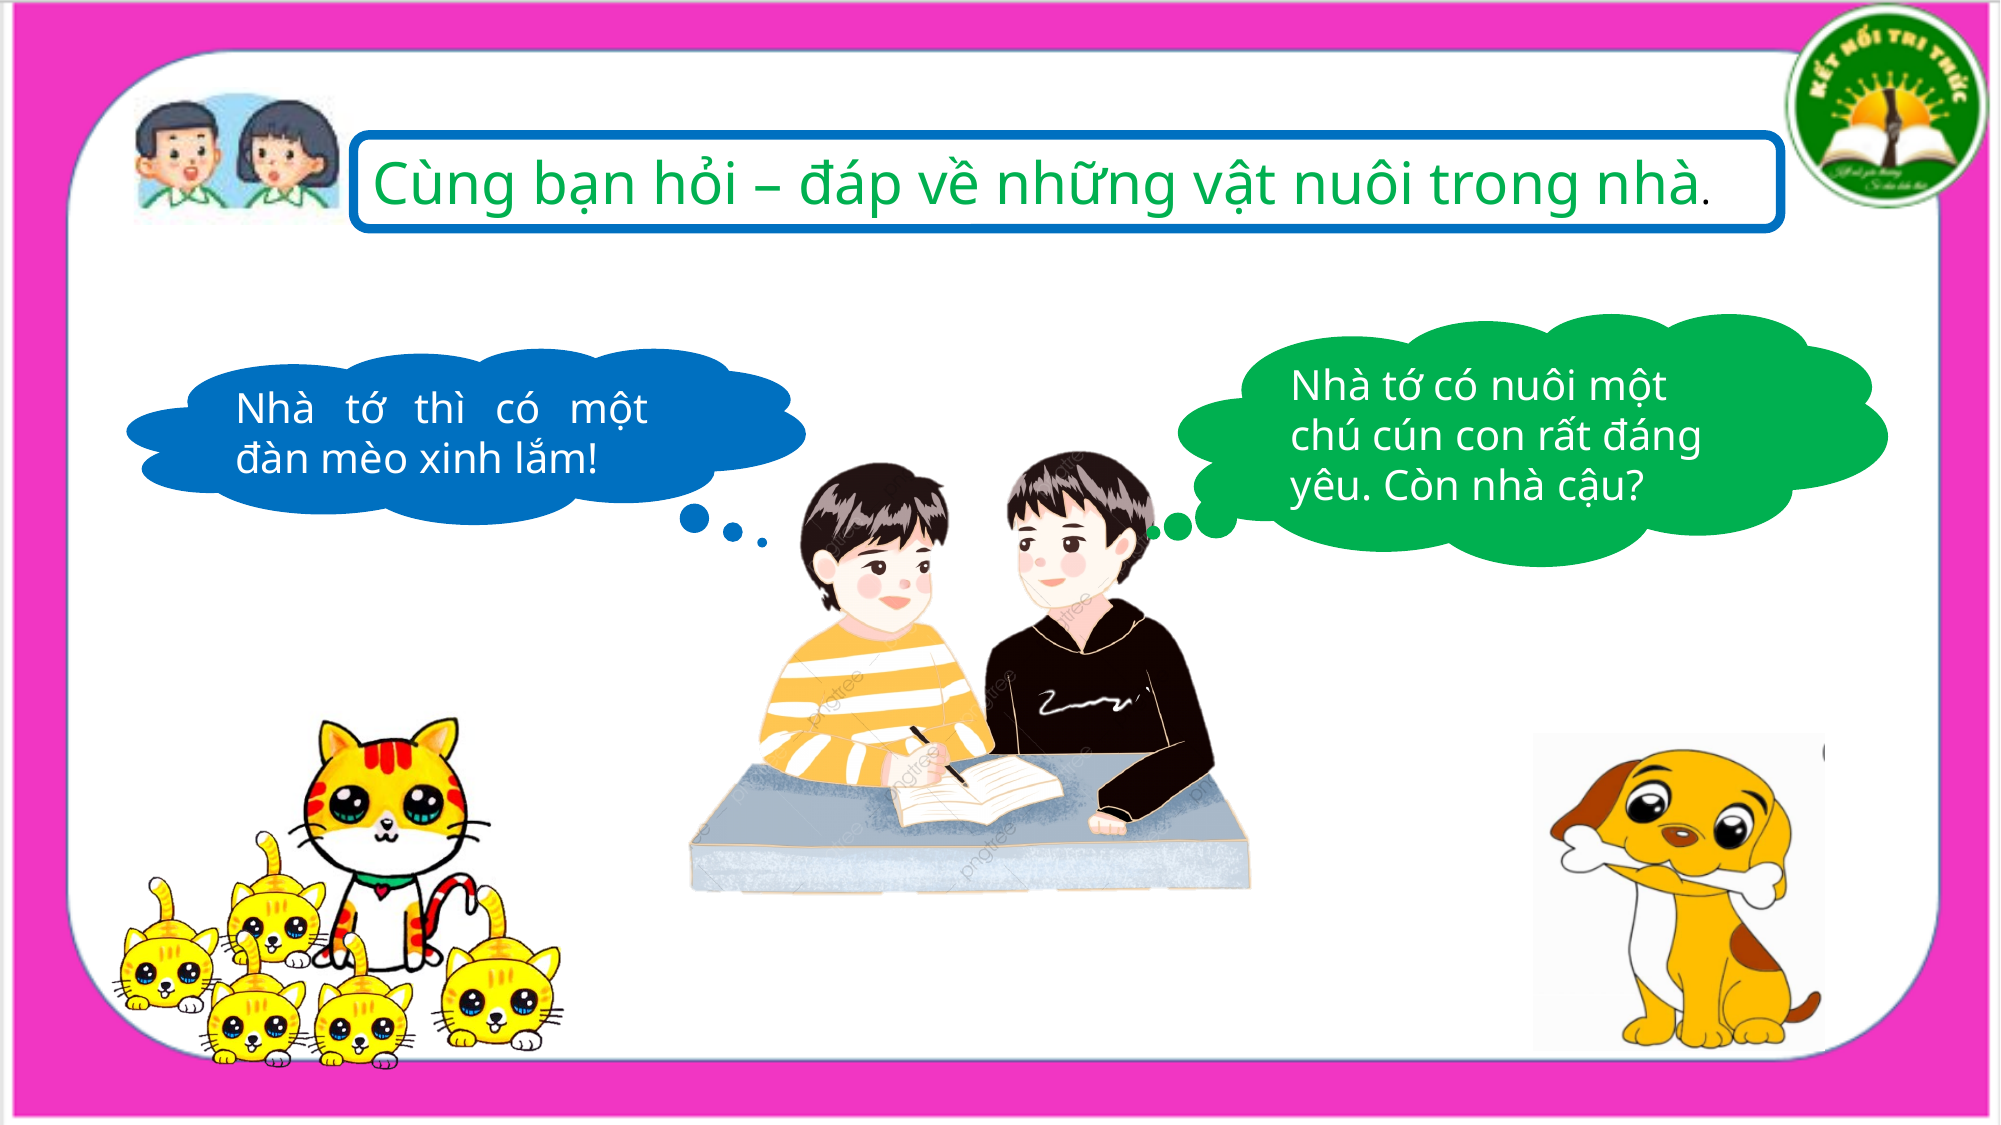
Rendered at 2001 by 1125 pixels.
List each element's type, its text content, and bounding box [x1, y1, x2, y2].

text_box Nhà tớ thì có một đàn mèo xinh lắm! [126, 348, 695, 526]
text_box Cùng bạn hỏi – đáp về những vật nuôi trong nhà. [359, 134, 1781, 229]
picture [0, 0, 2001, 1125]
text_box Nhà tớ có nuôi một chú cún con rất đáng yêu. Còn nhà cậu? [1271, 313, 1889, 568]
